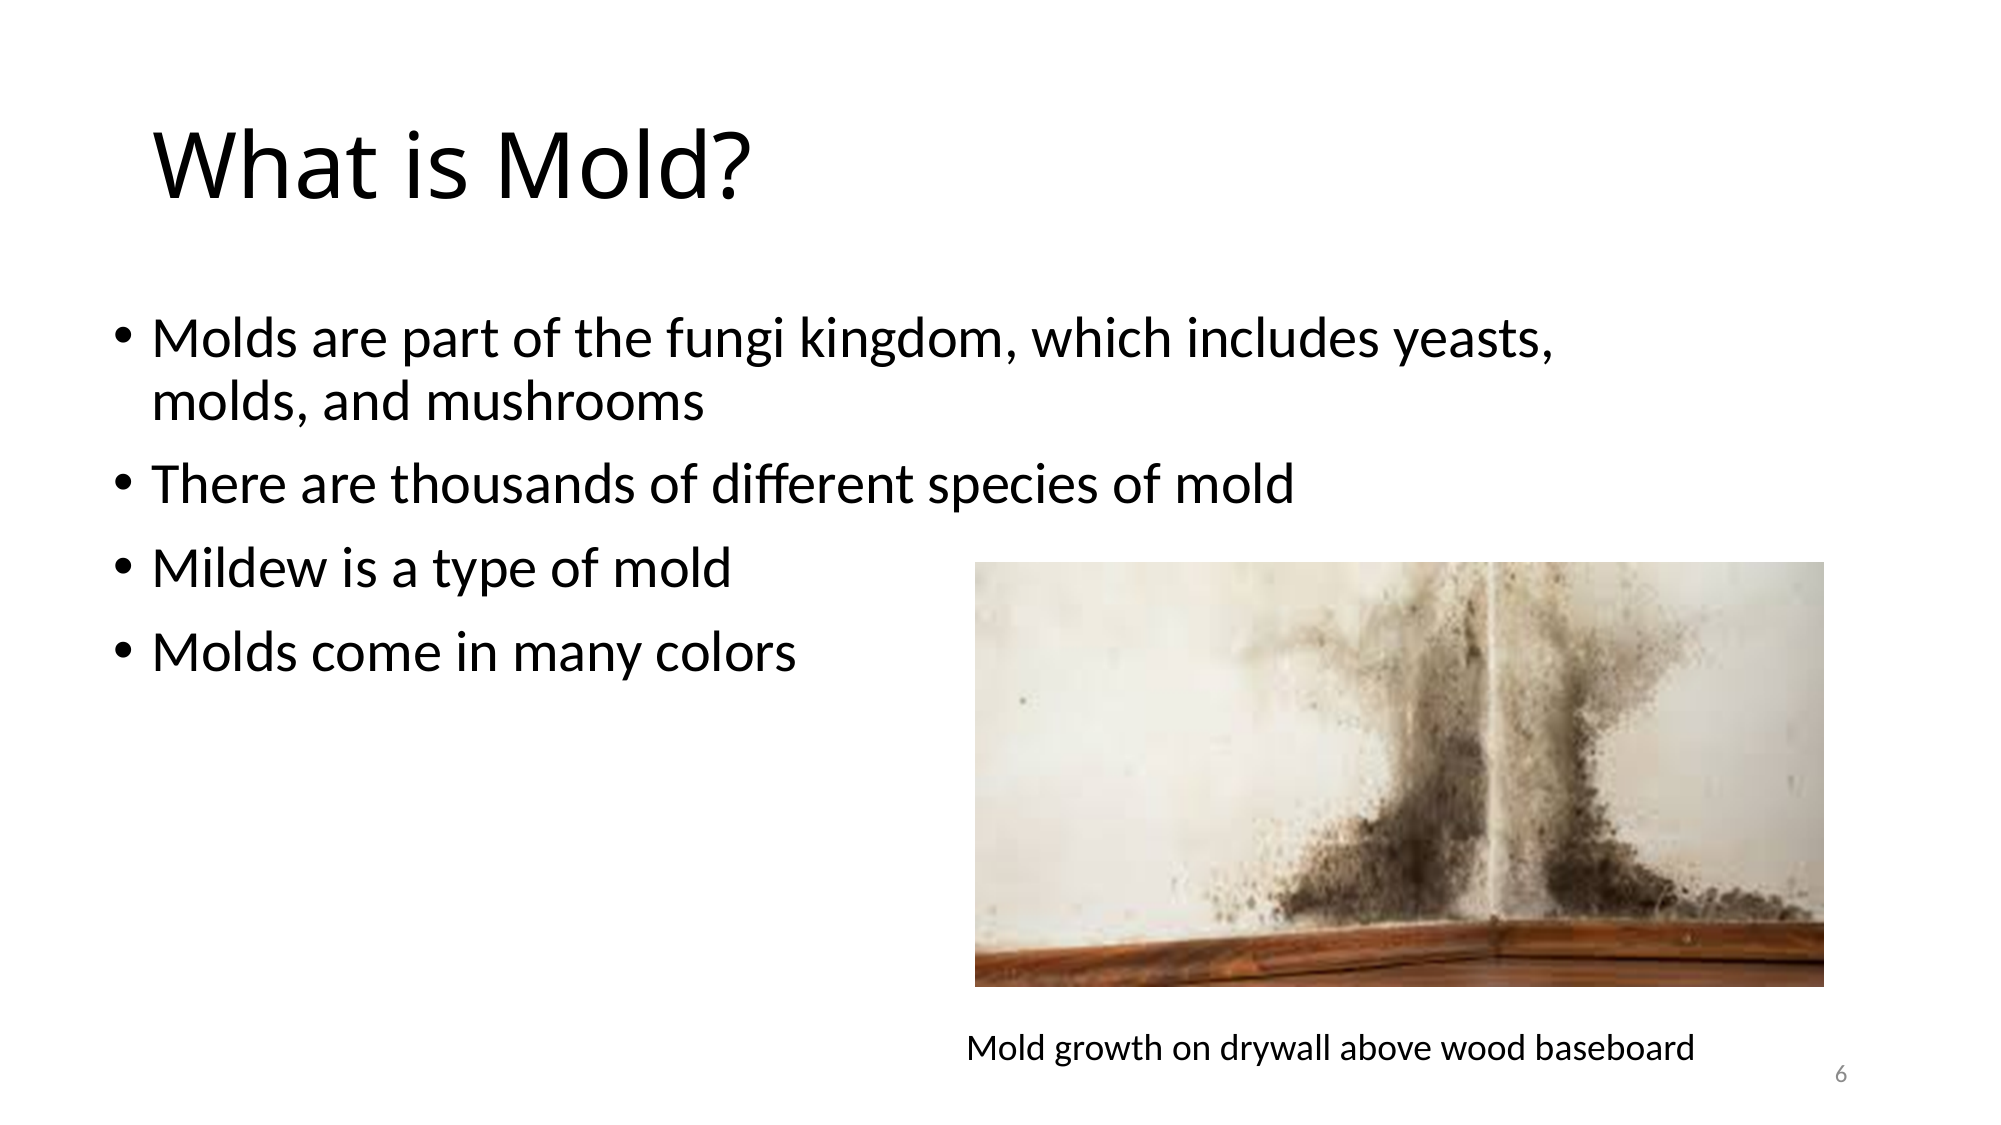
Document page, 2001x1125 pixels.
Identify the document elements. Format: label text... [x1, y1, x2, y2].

list Molds are part of the fungi kingdom, which includes yeasts, molds, and mushrooms There are thousands of different species of mold Mildew is a type of mold Molds come in many colors [99, 299, 1709, 1014]
picture [975, 562, 1824, 987]
text_box Mold growth on drywall above wood baseboard [951, 1015, 1951, 1076]
title What is Mold? [137, 59, 1863, 278]
slide_number 6 [1412, 1076, 1863, 1103]
